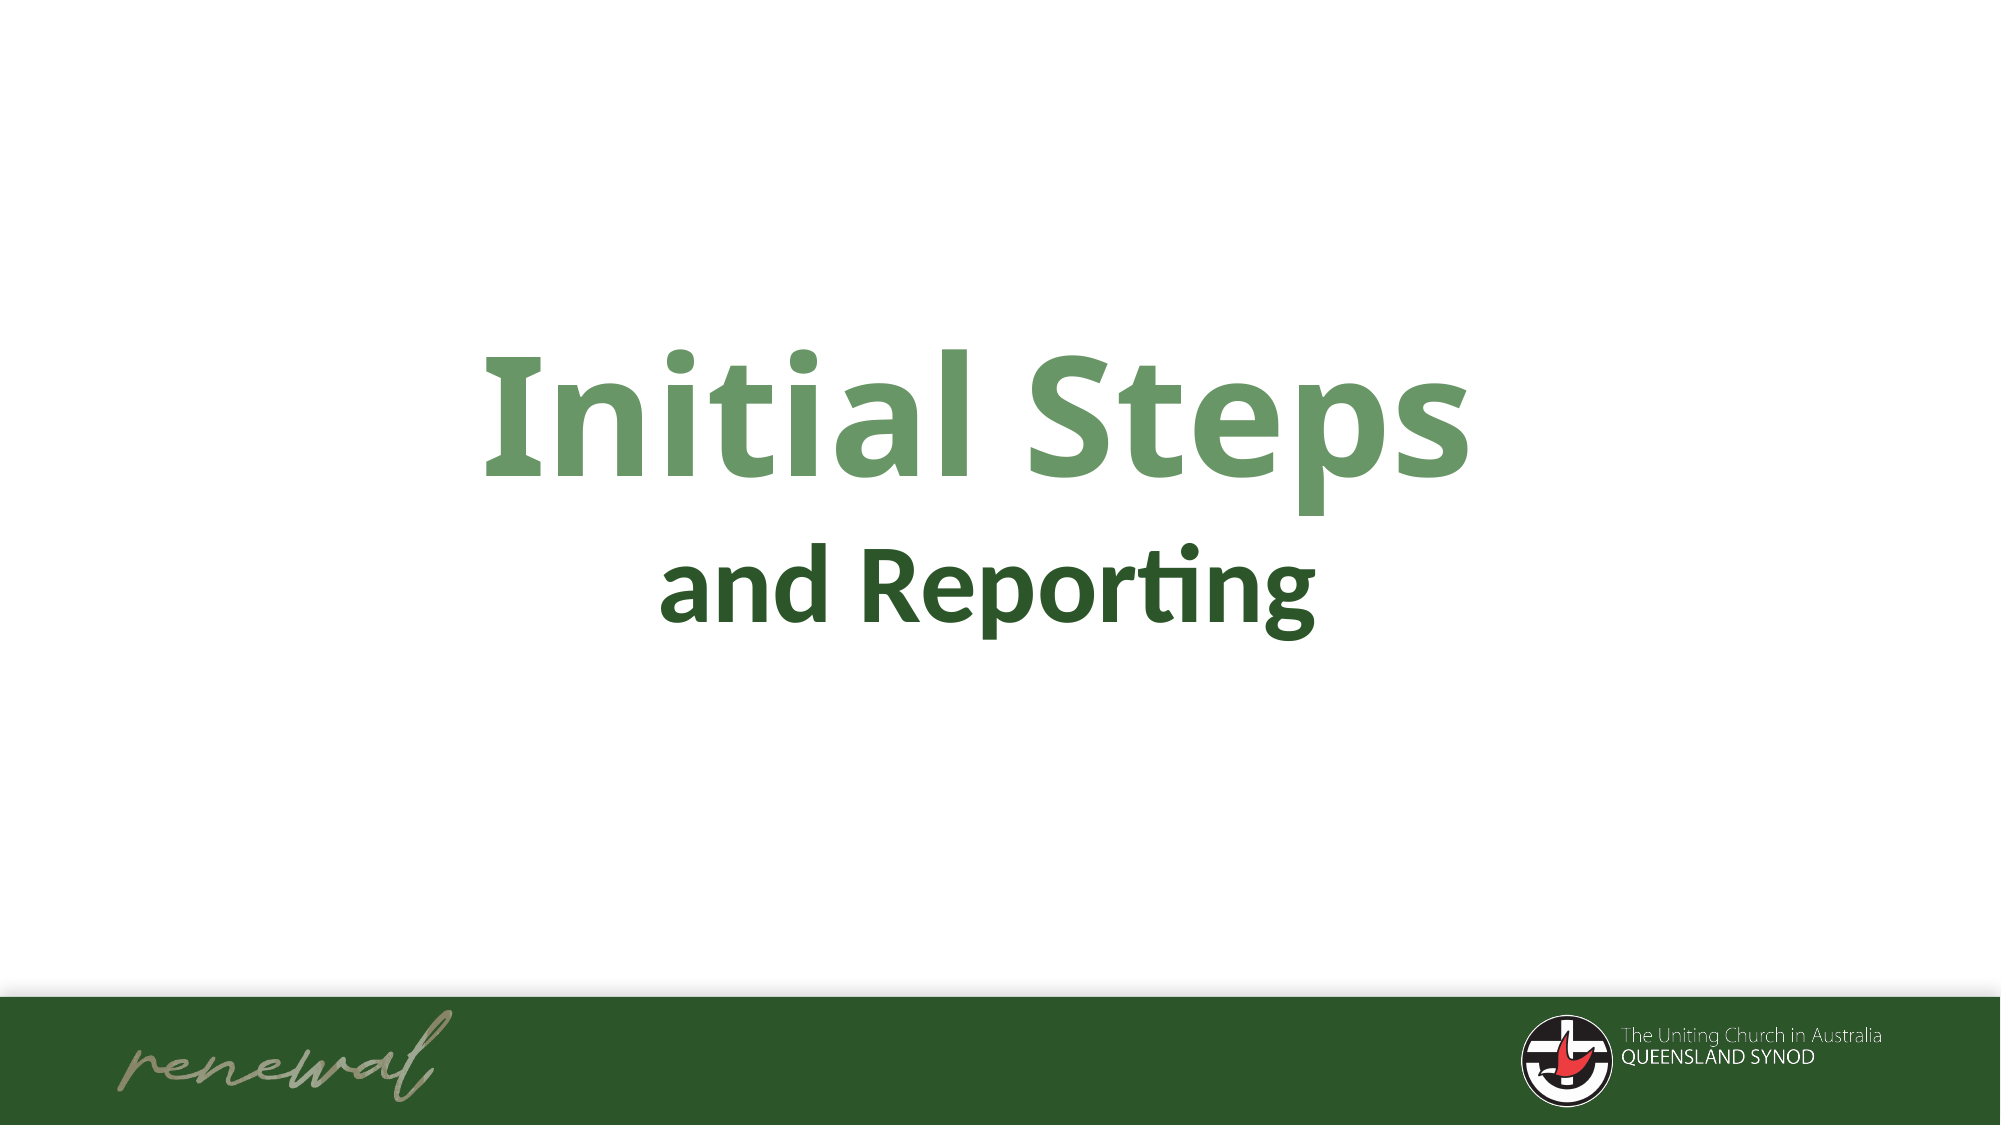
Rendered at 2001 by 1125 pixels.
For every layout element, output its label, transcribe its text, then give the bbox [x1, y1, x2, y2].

picture [1518, 1011, 1884, 1111]
text_box Initial Steps and Reporting [113, 302, 1887, 652]
